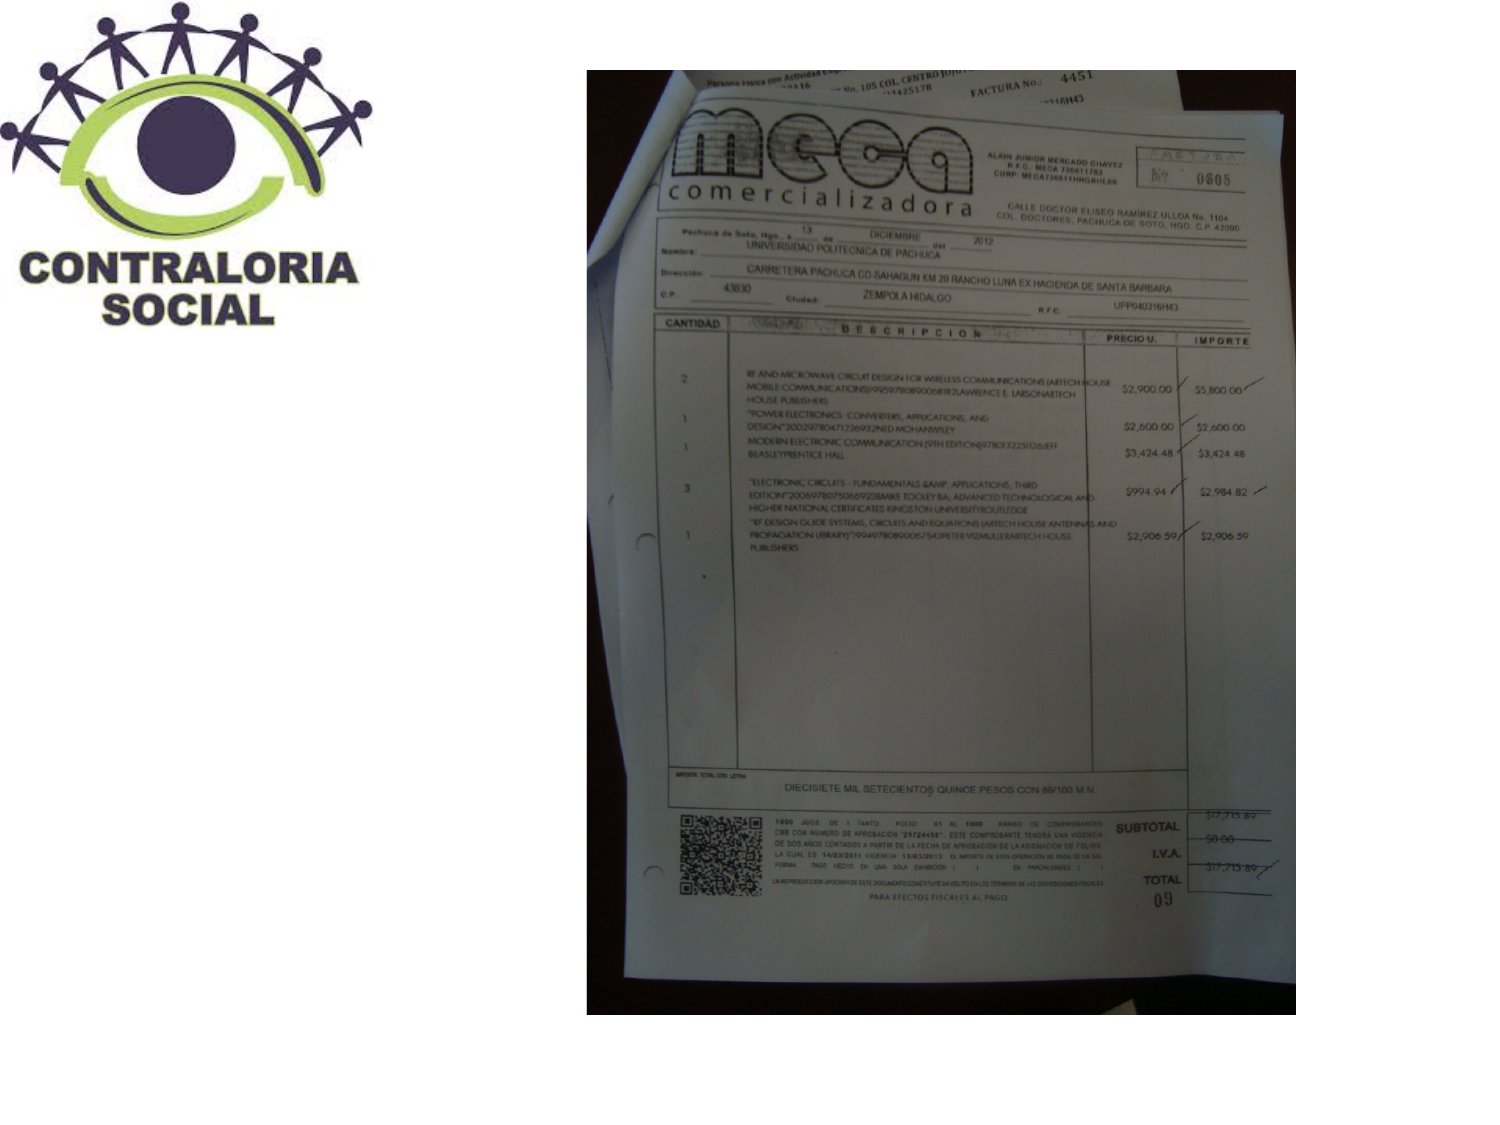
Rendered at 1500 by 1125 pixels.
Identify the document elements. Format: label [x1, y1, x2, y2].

picture [468, 71, 1414, 1014]
picture [0, 0, 374, 330]
